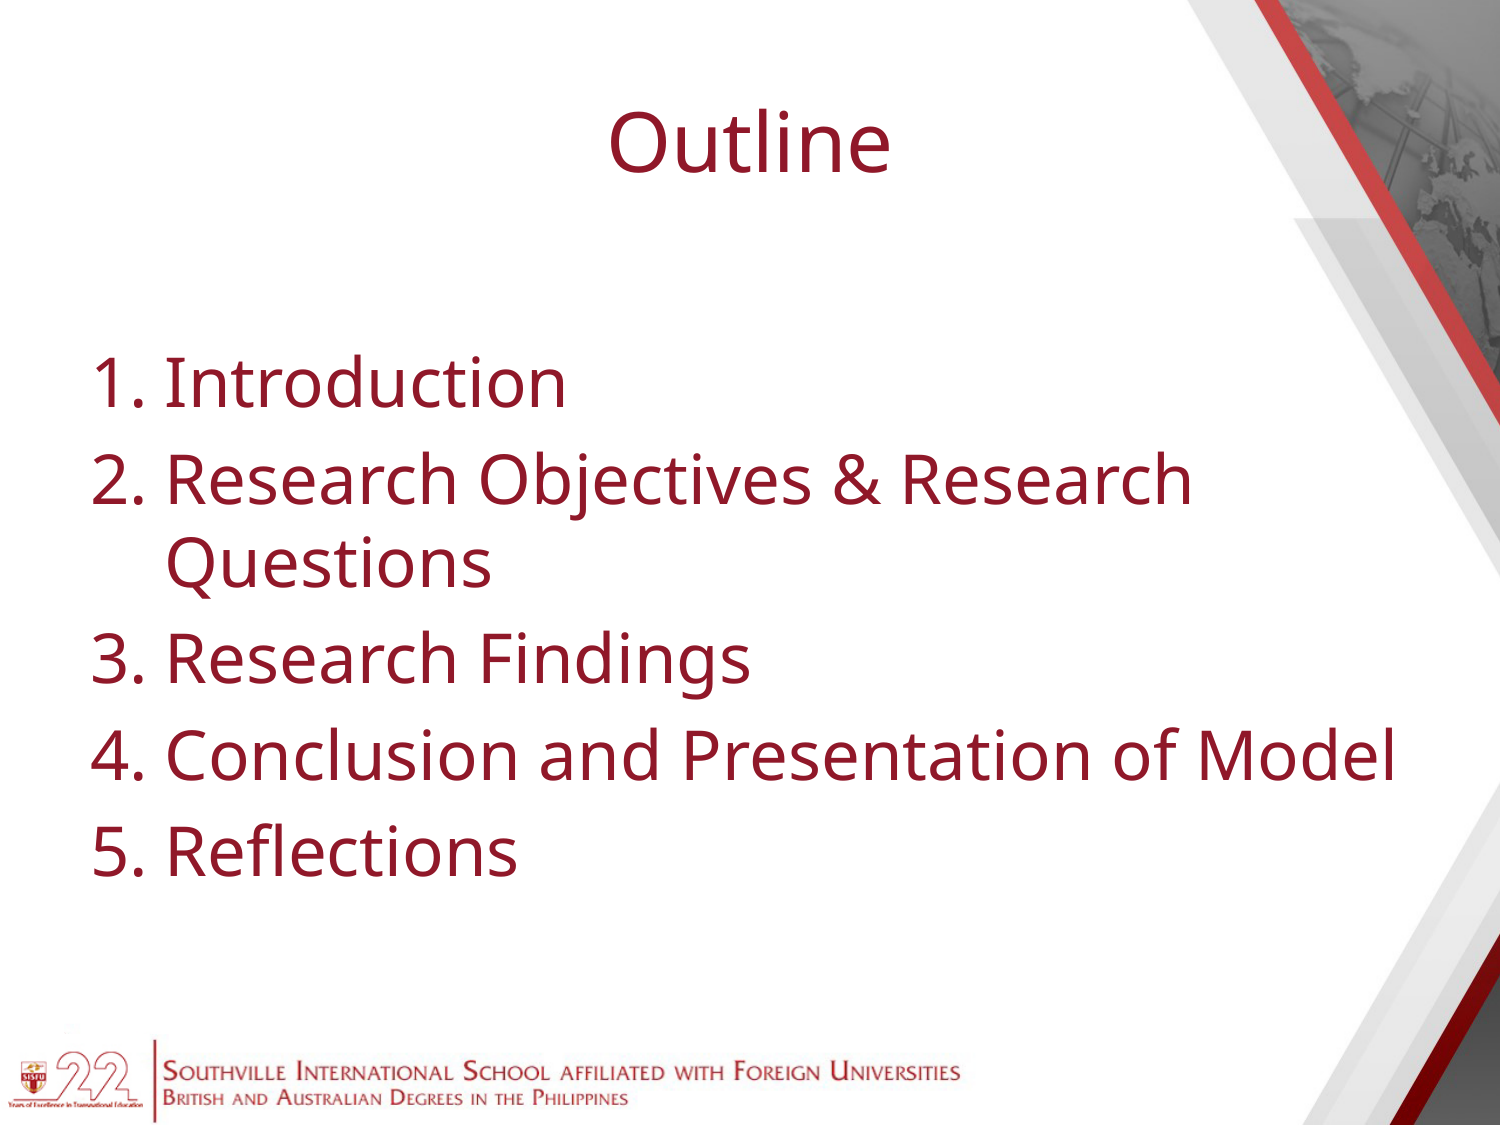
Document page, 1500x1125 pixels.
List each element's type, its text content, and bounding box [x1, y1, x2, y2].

picture [0, 0, 1500, 1125]
list Introduction Research Objectives & Research Questions Research Findings Conclusion and Presentation of Model Reflections [75, 262, 1425, 1005]
title Outline [75, 45, 1425, 233]
